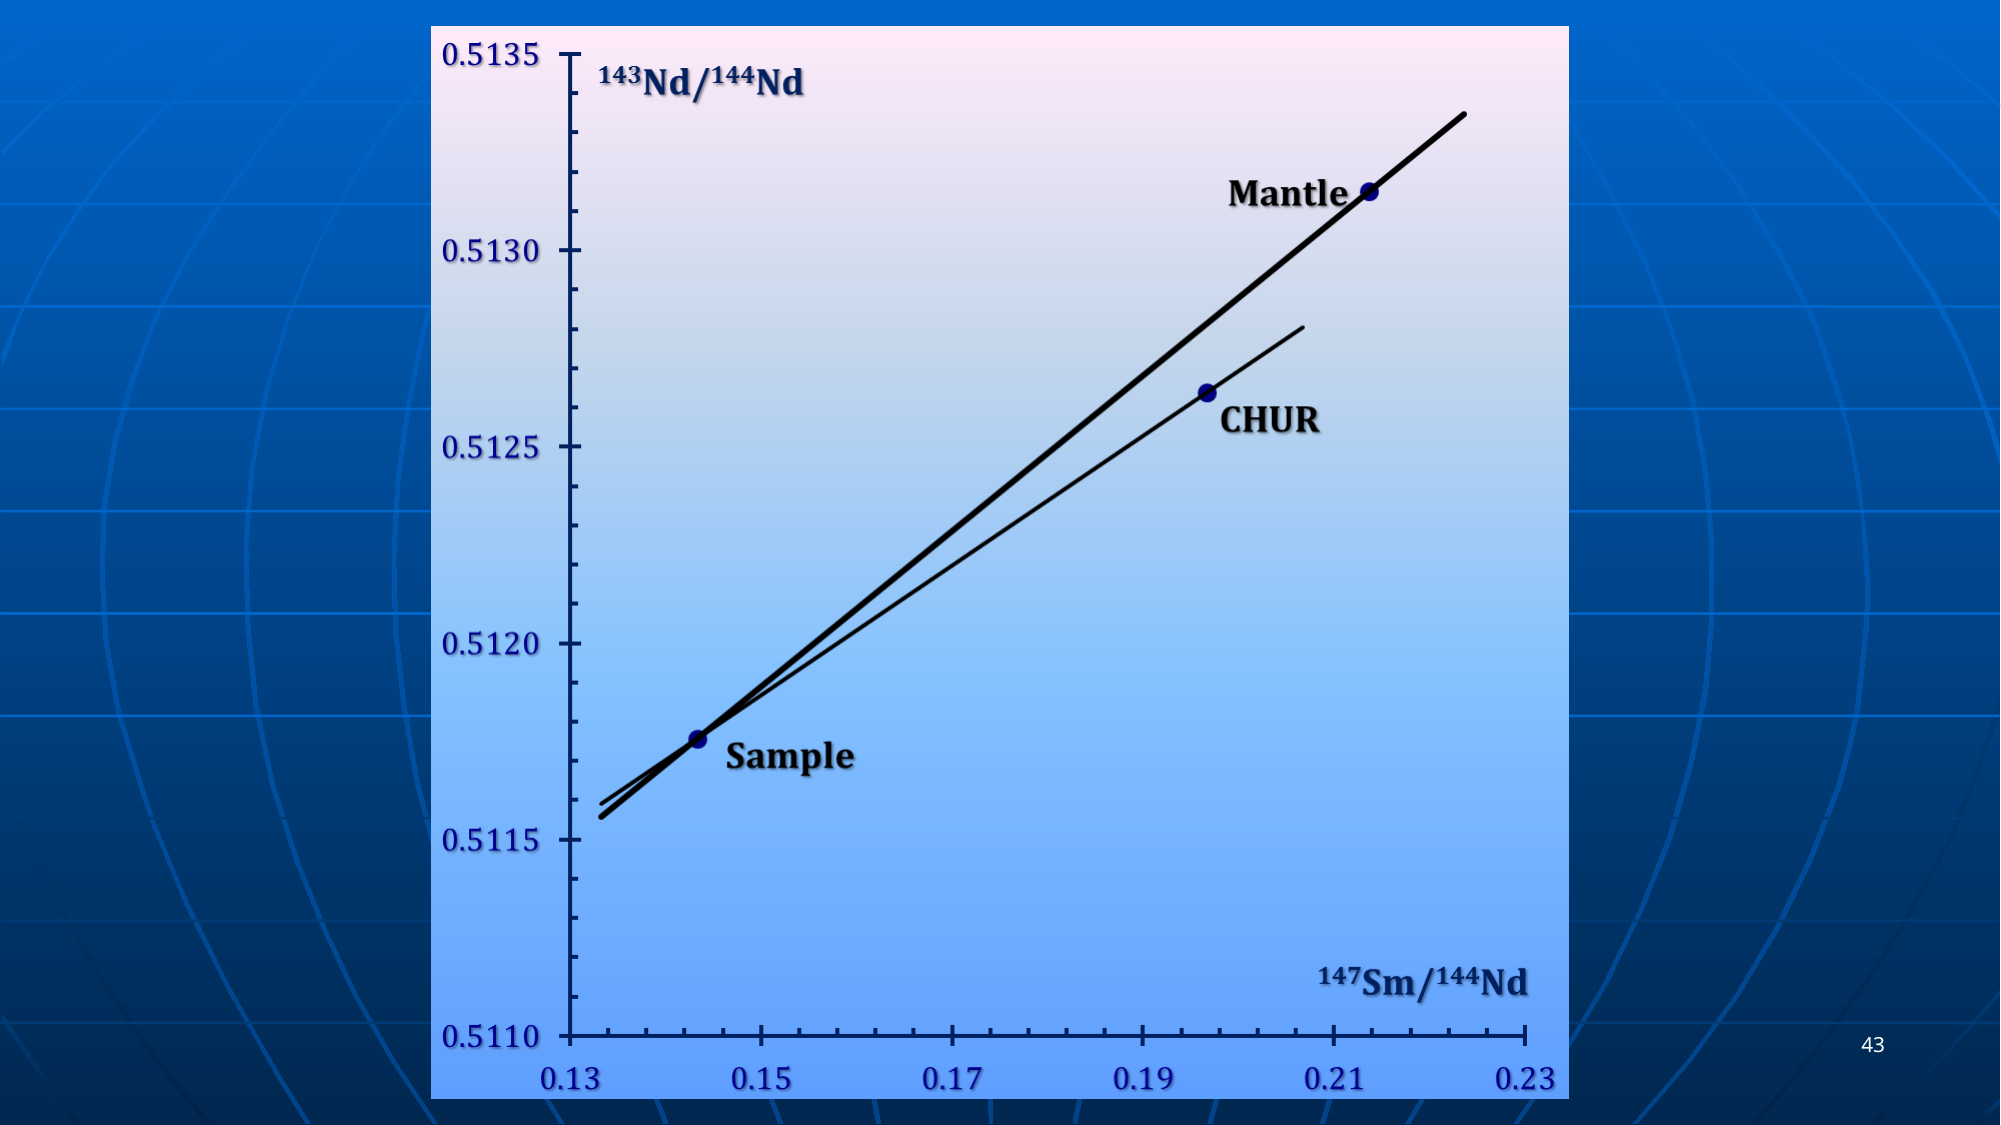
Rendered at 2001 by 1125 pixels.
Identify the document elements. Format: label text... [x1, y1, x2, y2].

slide_number 43 [1571, 1023, 1901, 1100]
picture [431, 26, 1569, 1099]
